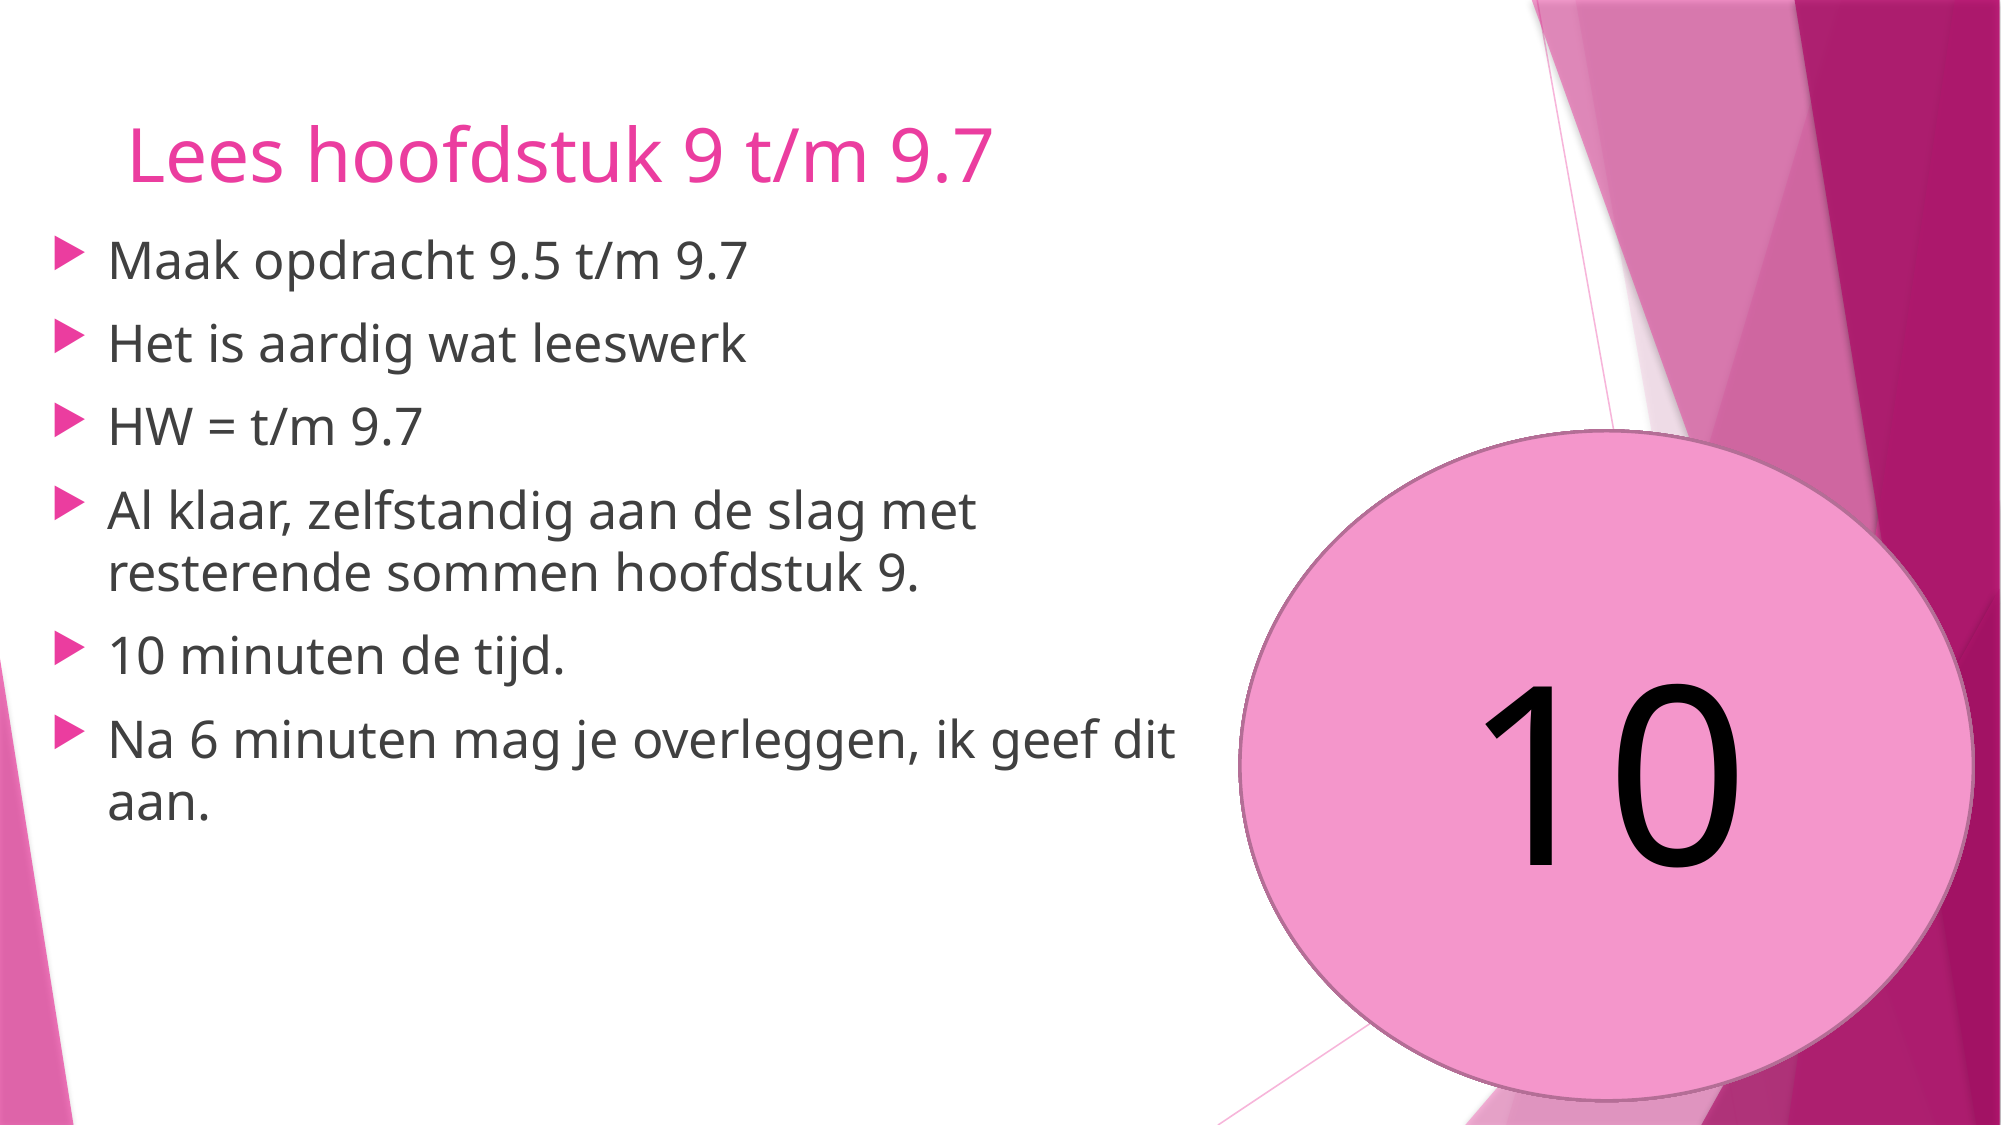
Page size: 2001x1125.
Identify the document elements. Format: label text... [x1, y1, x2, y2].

title Lees hoofdstuk 9 t/m 9.7 [111, 99, 1522, 317]
text_box 10 [1238, 429, 1975, 1103]
list Maak opdracht 9.5 t/m 9.7 Het is aardig wat leeswerk HW = t/m 9.7 Al klaar, zelfstandig aan de slag met resterende sommen hoofdstuk 9. 10 minuten de tijd. Na 6 minuten mag je overleggen, ik geef dit aan. [35, 219, 1241, 1012]
